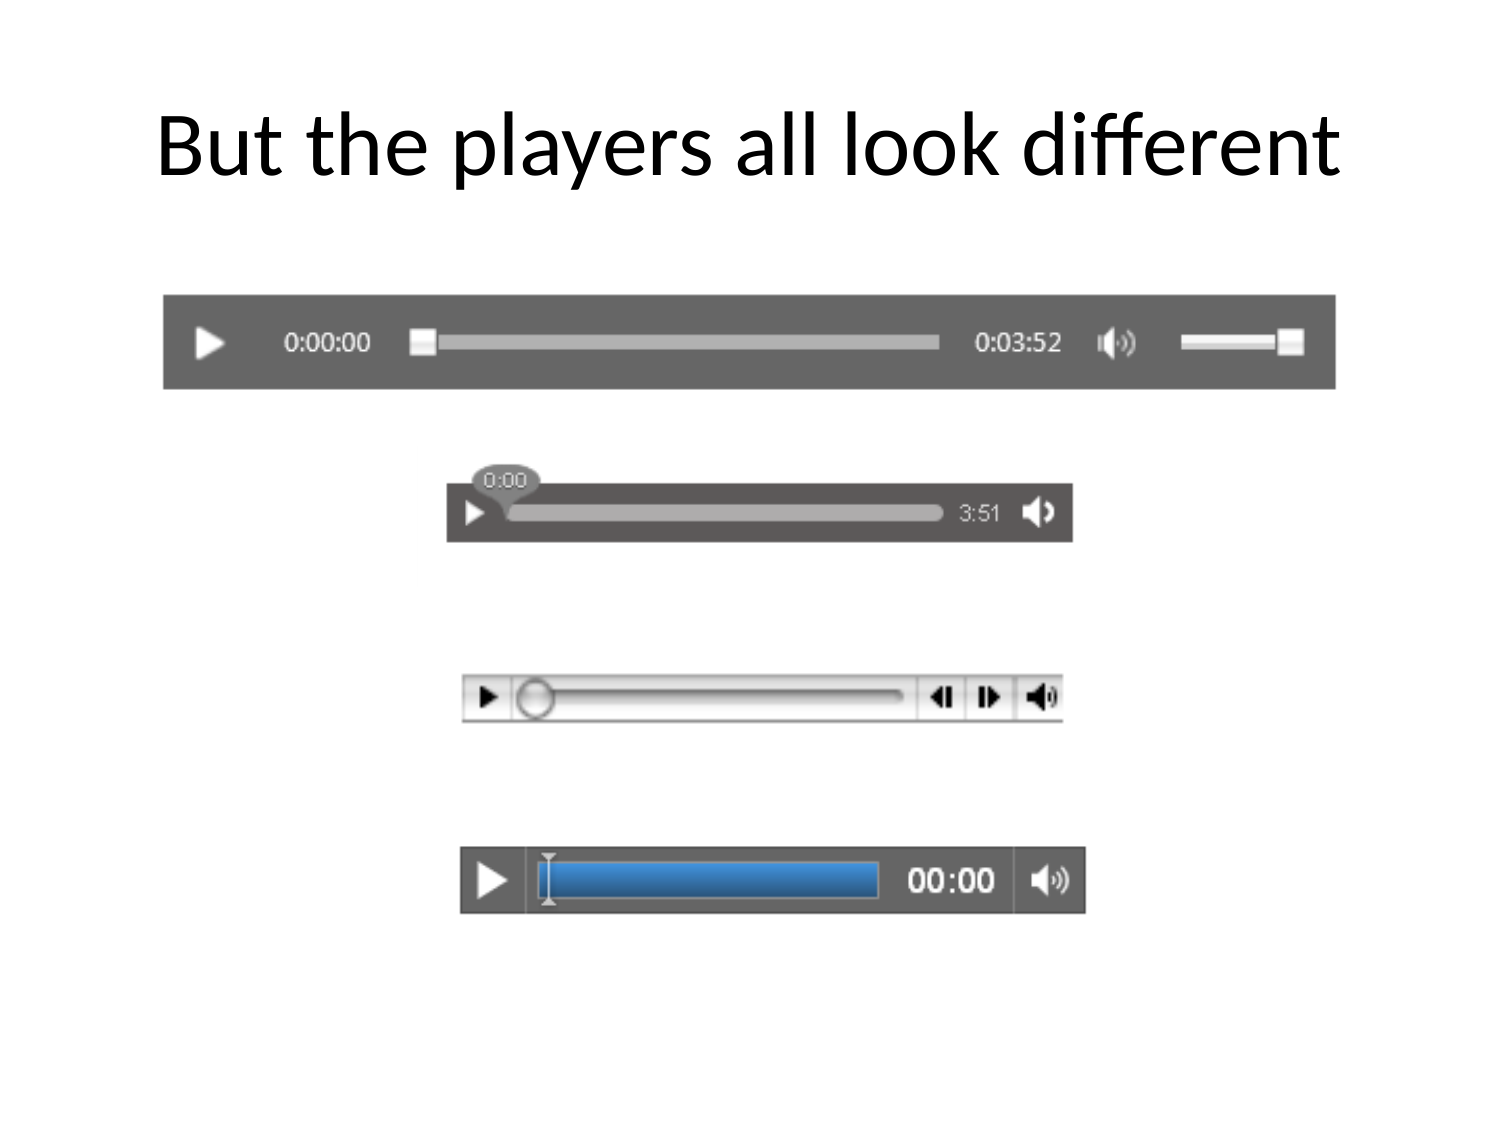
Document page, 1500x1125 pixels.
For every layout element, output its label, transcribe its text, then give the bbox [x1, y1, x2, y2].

picture [436, 639, 1094, 763]
picture [443, 824, 1103, 948]
picture [416, 446, 1114, 587]
title But the players all look different [75, 45, 1425, 233]
picture [145, 266, 1355, 413]
